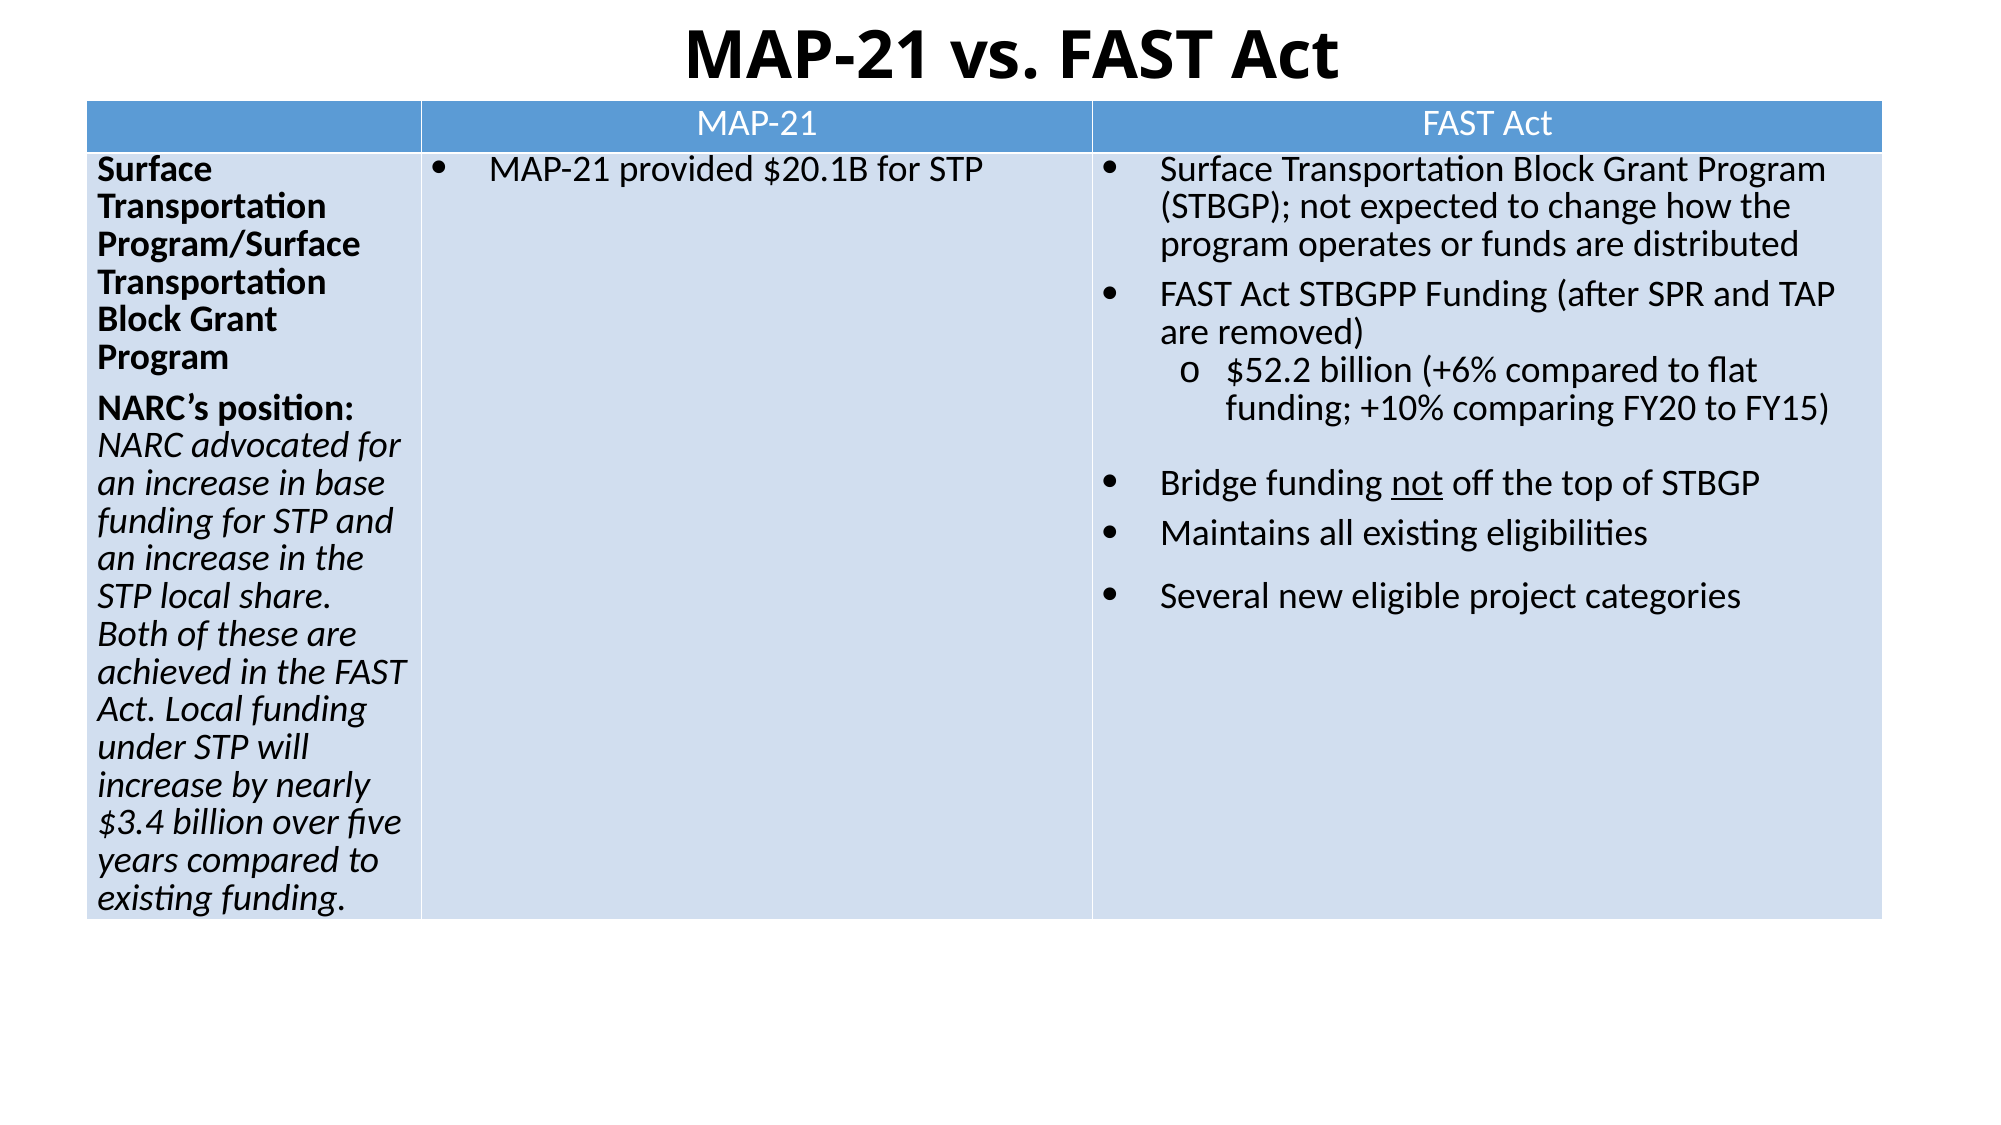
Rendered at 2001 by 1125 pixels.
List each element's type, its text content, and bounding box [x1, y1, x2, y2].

table_header MAP-21 [422, 101, 1092, 152]
table_cell Surface Transportation Program/Surface Transportation Block Grant Program NARC’s position: NARC advocated for an increase in base funding for STP and an increase in the STP local share. Both of these are achieved in the FAST Act. Local funding under STP will increase by nearly $3.4 billion over five years compared to existing funding. [87, 154, 421, 919]
table_cell Surface Transportation Block Grant Program (STBGP); not expected to change how the program operates or funds are distributed FAST Act STBGPP Funding (after SPR and TAP are removed) $52.2 billion (+6% compared to flat funding; +10% comparing FY20 to FY15) Bridge funding not off the top of STBGP Maintains all existing eligibilities Several new eligible project categories [1093, 154, 1882, 919]
title MAP-21 vs. FAST Act [437, 12, 1588, 99]
table_header FAST Act [1093, 101, 1882, 152]
table_cell MAP-21 provided $20.1B for STP [422, 154, 1092, 919]
table_header [87, 101, 421, 152]
